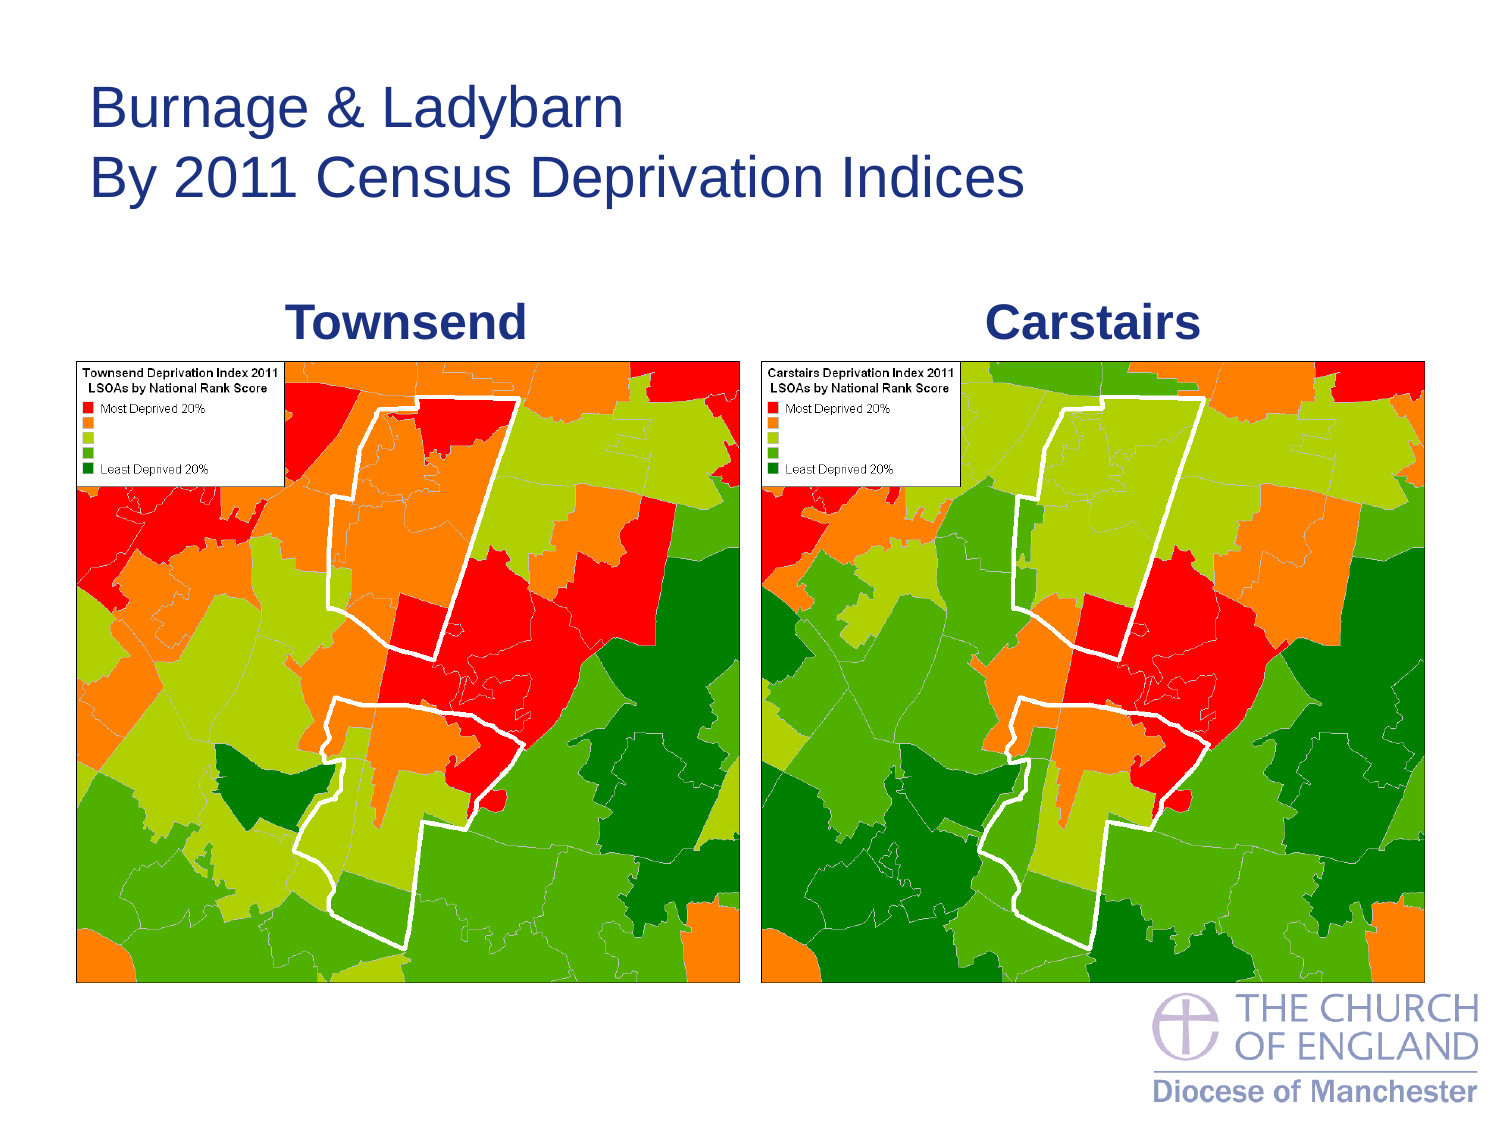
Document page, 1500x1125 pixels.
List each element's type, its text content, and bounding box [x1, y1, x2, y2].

text_box Carstairs [761, 251, 1425, 357]
text_box Townsend [74, 251, 738, 357]
picture [1149, 987, 1483, 1106]
picture [761, 361, 1425, 984]
picture [76, 361, 740, 984]
text_box Burnage & Ladybarn By 2011 Census Deprivation Indices [75, 45, 1425, 233]
